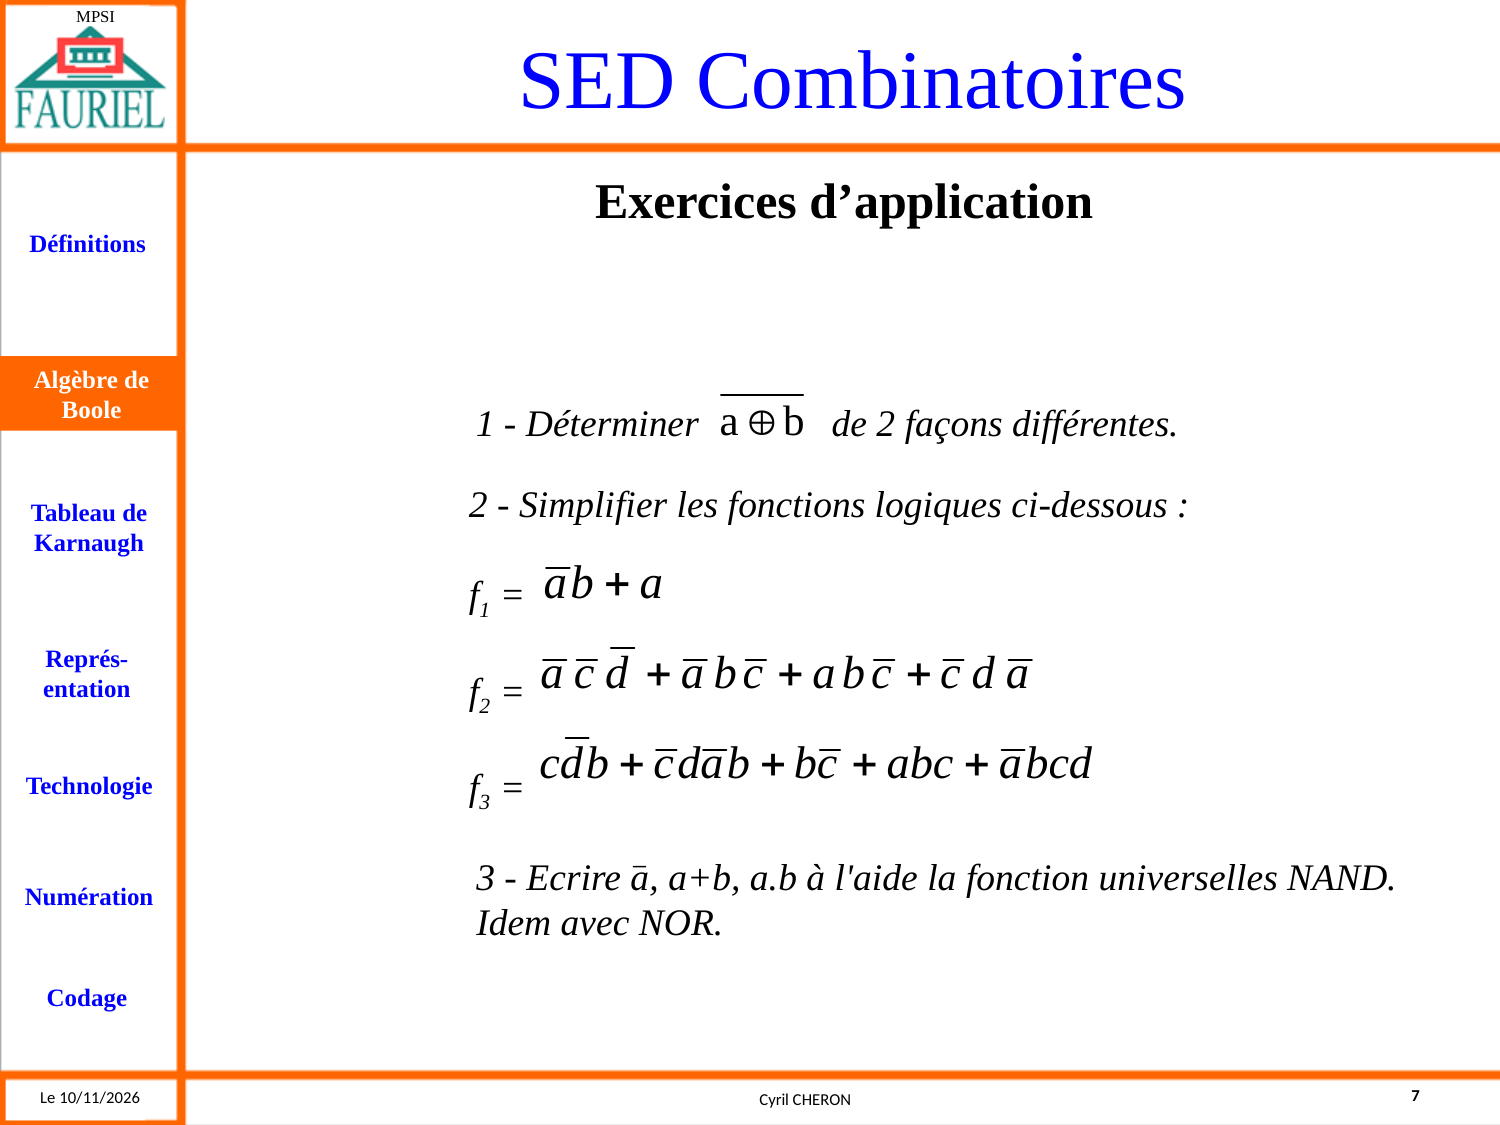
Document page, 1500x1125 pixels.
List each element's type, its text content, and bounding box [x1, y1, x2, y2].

text_box Exercices d’application [206, 160, 1483, 236]
picture [0, 0, 1500, 1125]
text_box Algèbre de Boole [0, 356, 183, 431]
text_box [461, 844, 1500, 951]
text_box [461, 385, 1195, 454]
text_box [454, 472, 1205, 804]
